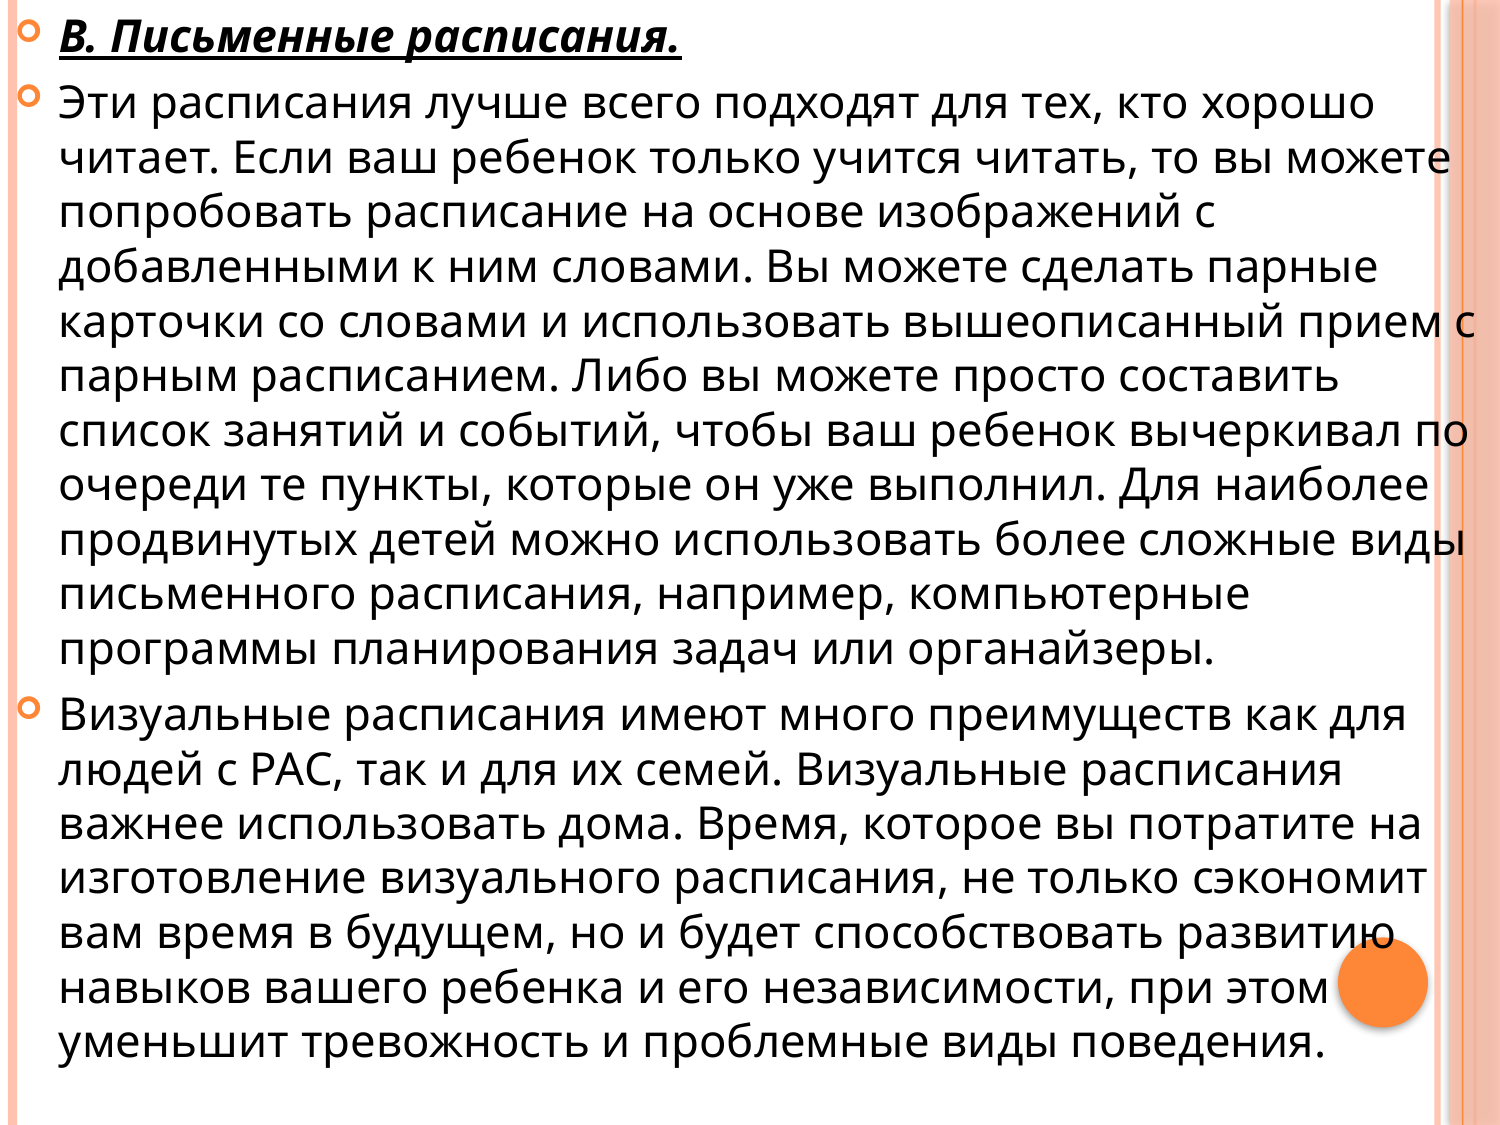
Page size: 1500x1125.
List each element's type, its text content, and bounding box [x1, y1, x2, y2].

list В. Письменные расписания. Эти расписания лучше всего подходят для тех, кто хорошо читает. Если ваш ребенок только учится читать, то вы можете попробовать расписание на основе изображений с добавленными к ним словами. Вы можете сделать парные карточки со словами и использовать вышеописанный прием с парным расписанием. Либо вы можете просто составить список занятий и событий, чтобы ваш ребенок вычеркивал по очереди те пункты, которые он уже выполнил. Для наиболее продвинутых детей можно использовать более сложные виды письменного расписания, например, компьютерные программы планирования задач или органайзеры. Визуальные расписания имеют много преимуществ как для людей с РАС, так и для их семей. Визуальные расписания важнее использовать дома. Время, которое вы потратите на изготовление визуального расписания, не только сэкономит вам время в будущем, но и будет способствовать развитию навыков вашего ребенка и его независимости, при этом уменьшит тревожность и проблемные виды поведения. [0, 0, 1500, 1125]
